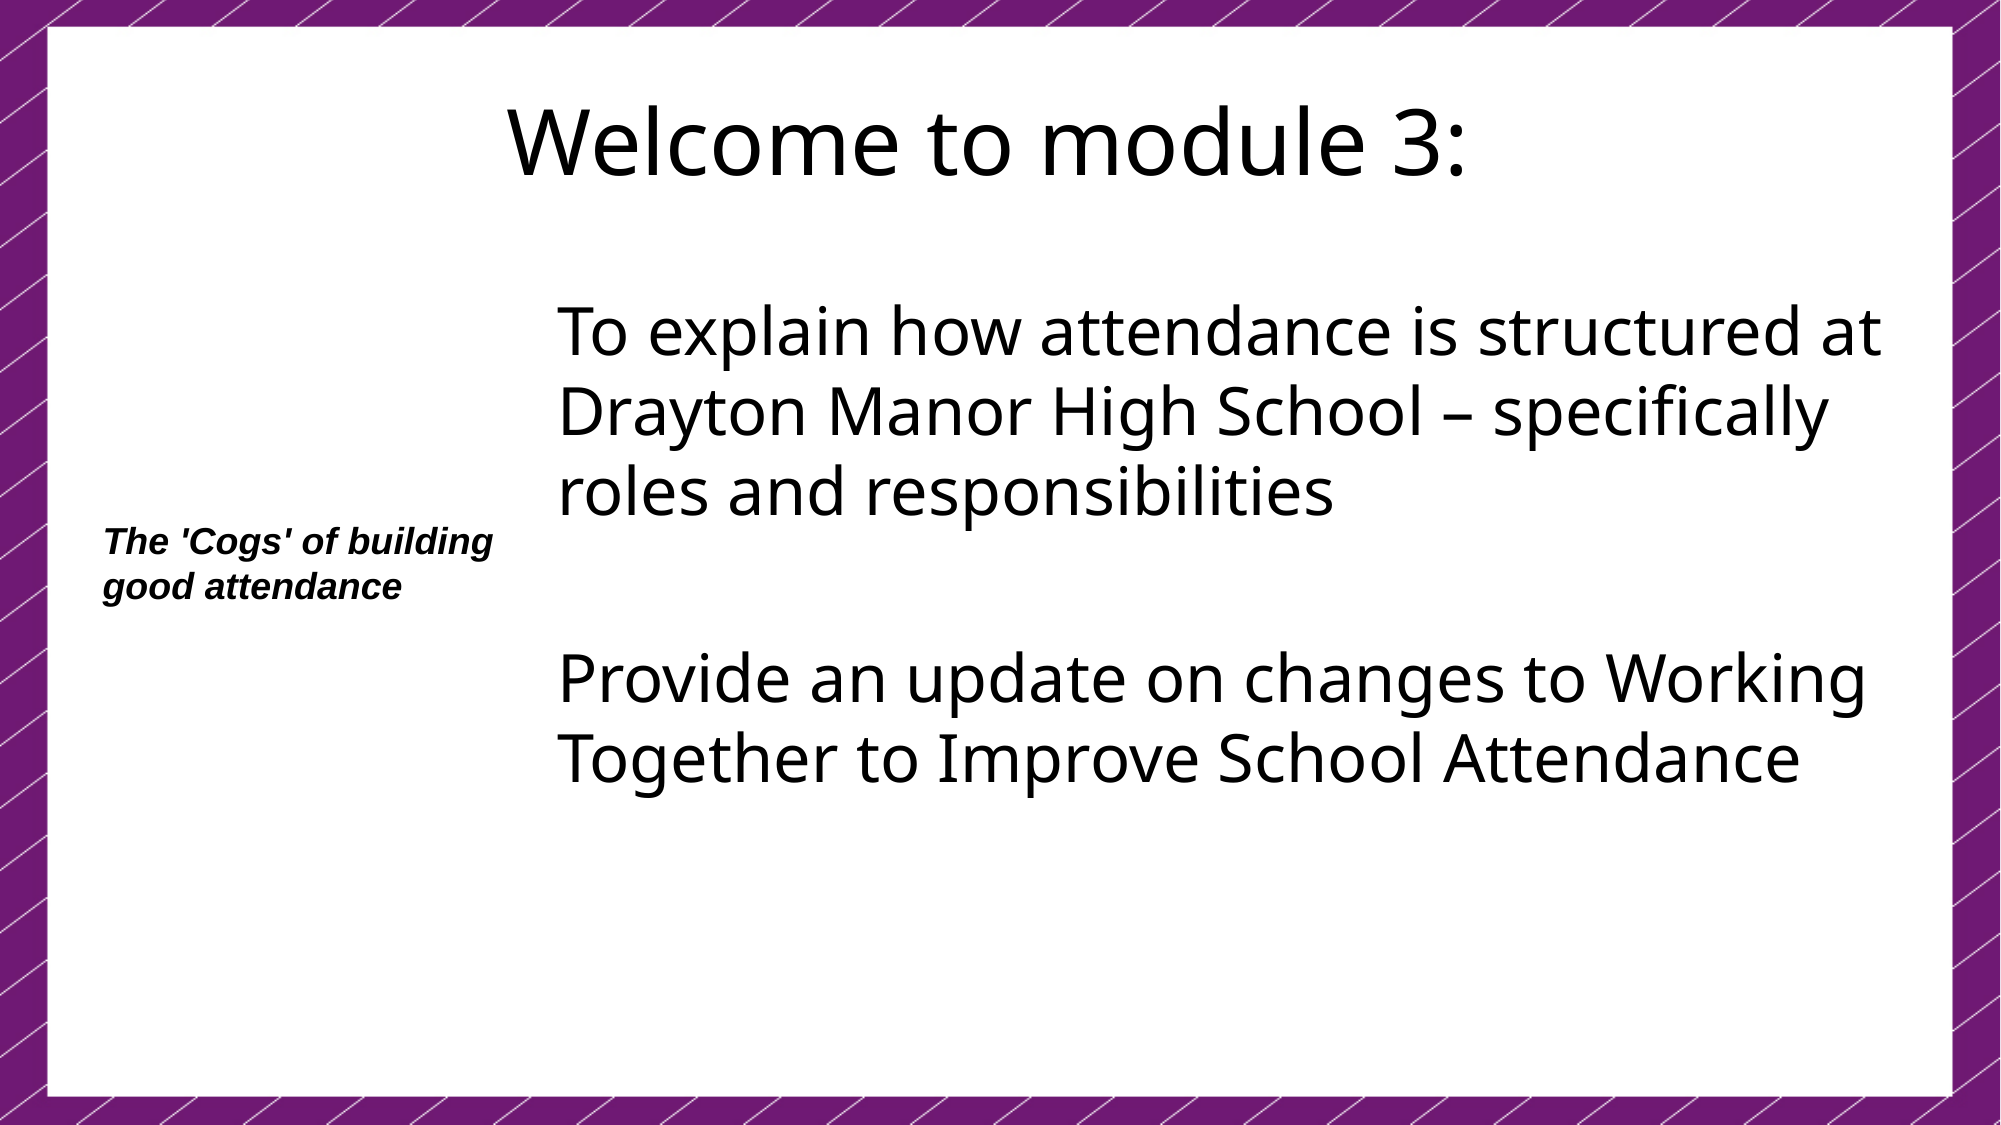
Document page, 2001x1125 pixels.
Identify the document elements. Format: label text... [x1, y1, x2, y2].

picture [0, 0, 2001, 1125]
text_box The 'Cogs' of building good attendance [87, 509, 538, 615]
list To explain how attendance is structured at Drayton Manor High School – specifically roles and responsibilities Provide an update on changes to Working Together to Improve School Attendance [542, 281, 1938, 1024]
title Welcome to module 3: [99, 45, 1900, 233]
